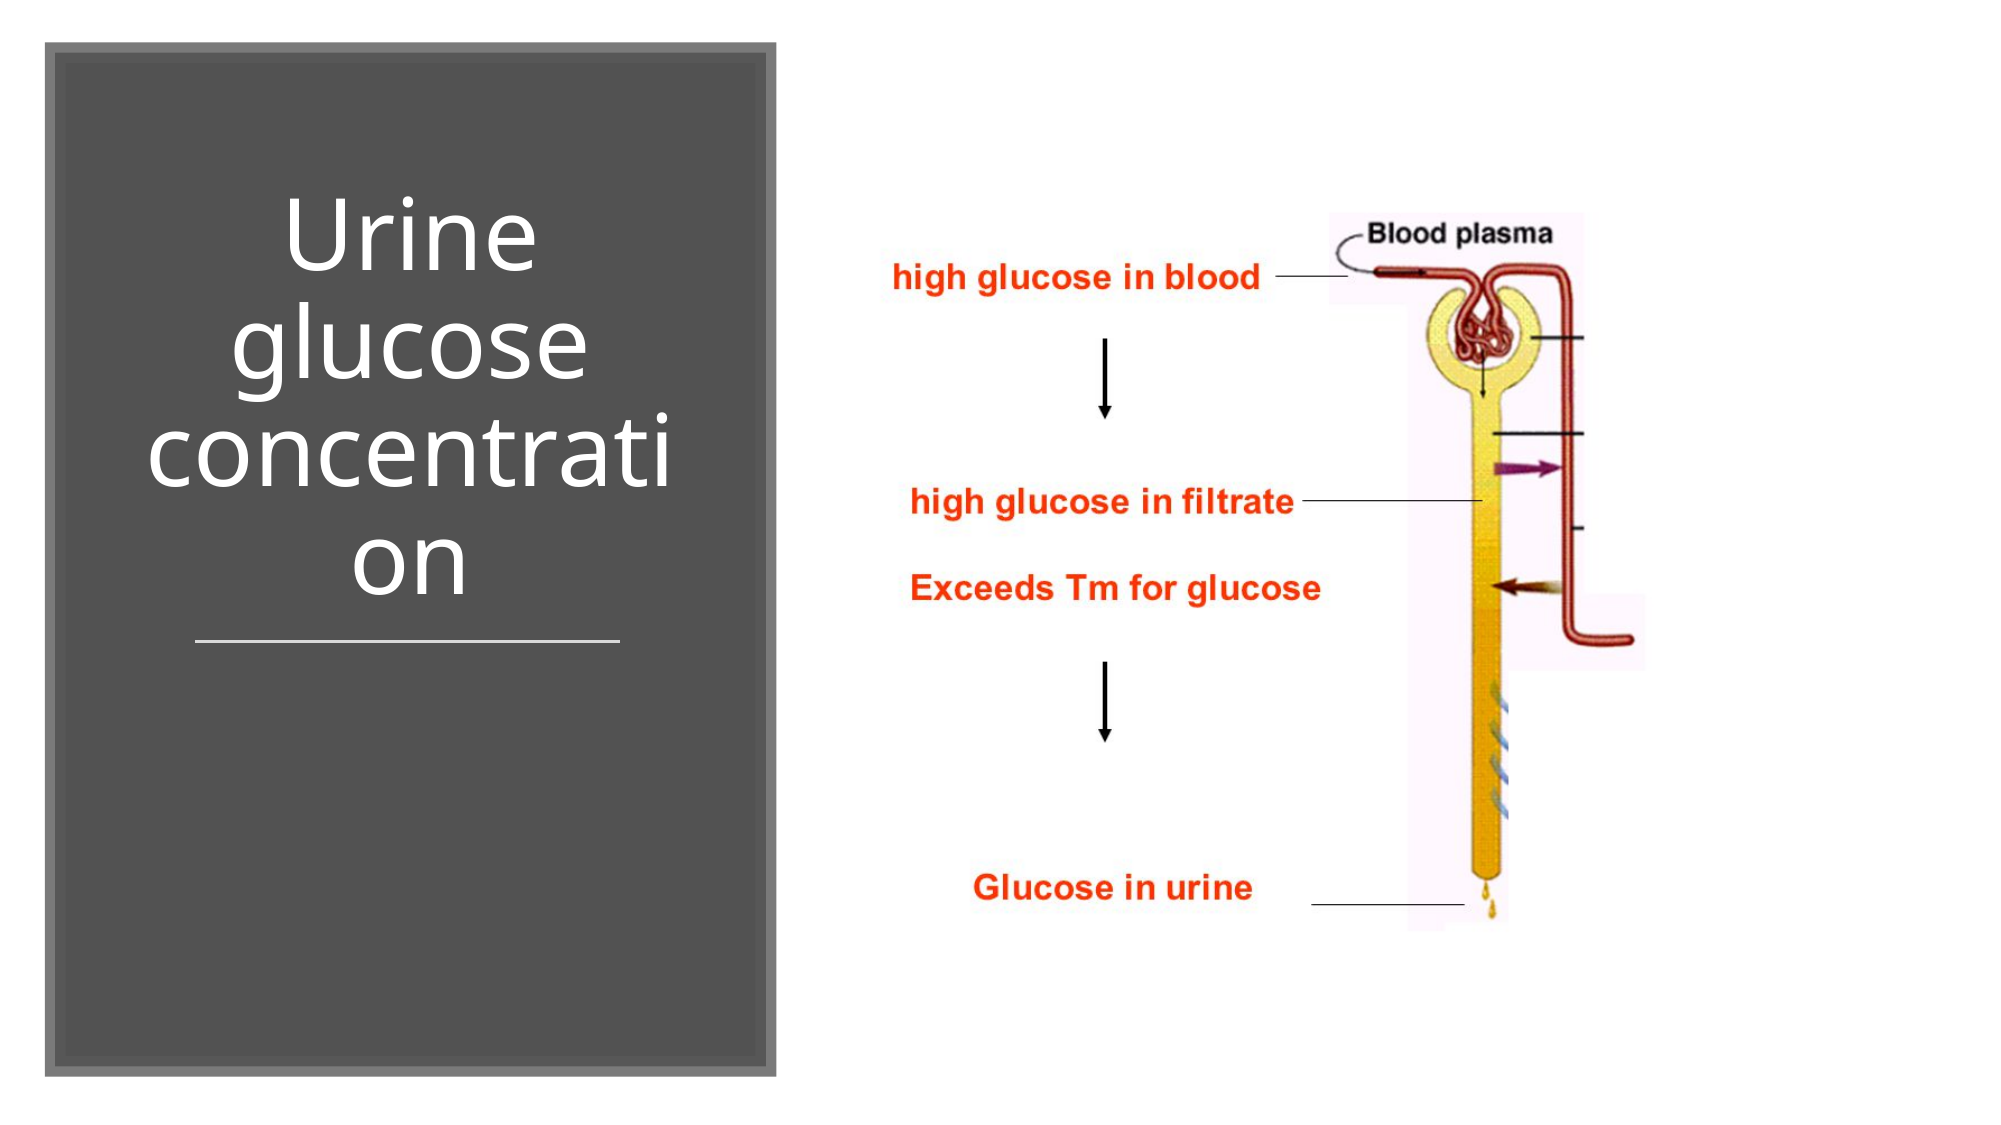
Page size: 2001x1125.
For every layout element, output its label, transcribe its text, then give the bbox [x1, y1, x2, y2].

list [845, 159, 1921, 967]
text_box [54, 52, 767, 1067]
title Urine glucose concentration [110, 149, 711, 624]
